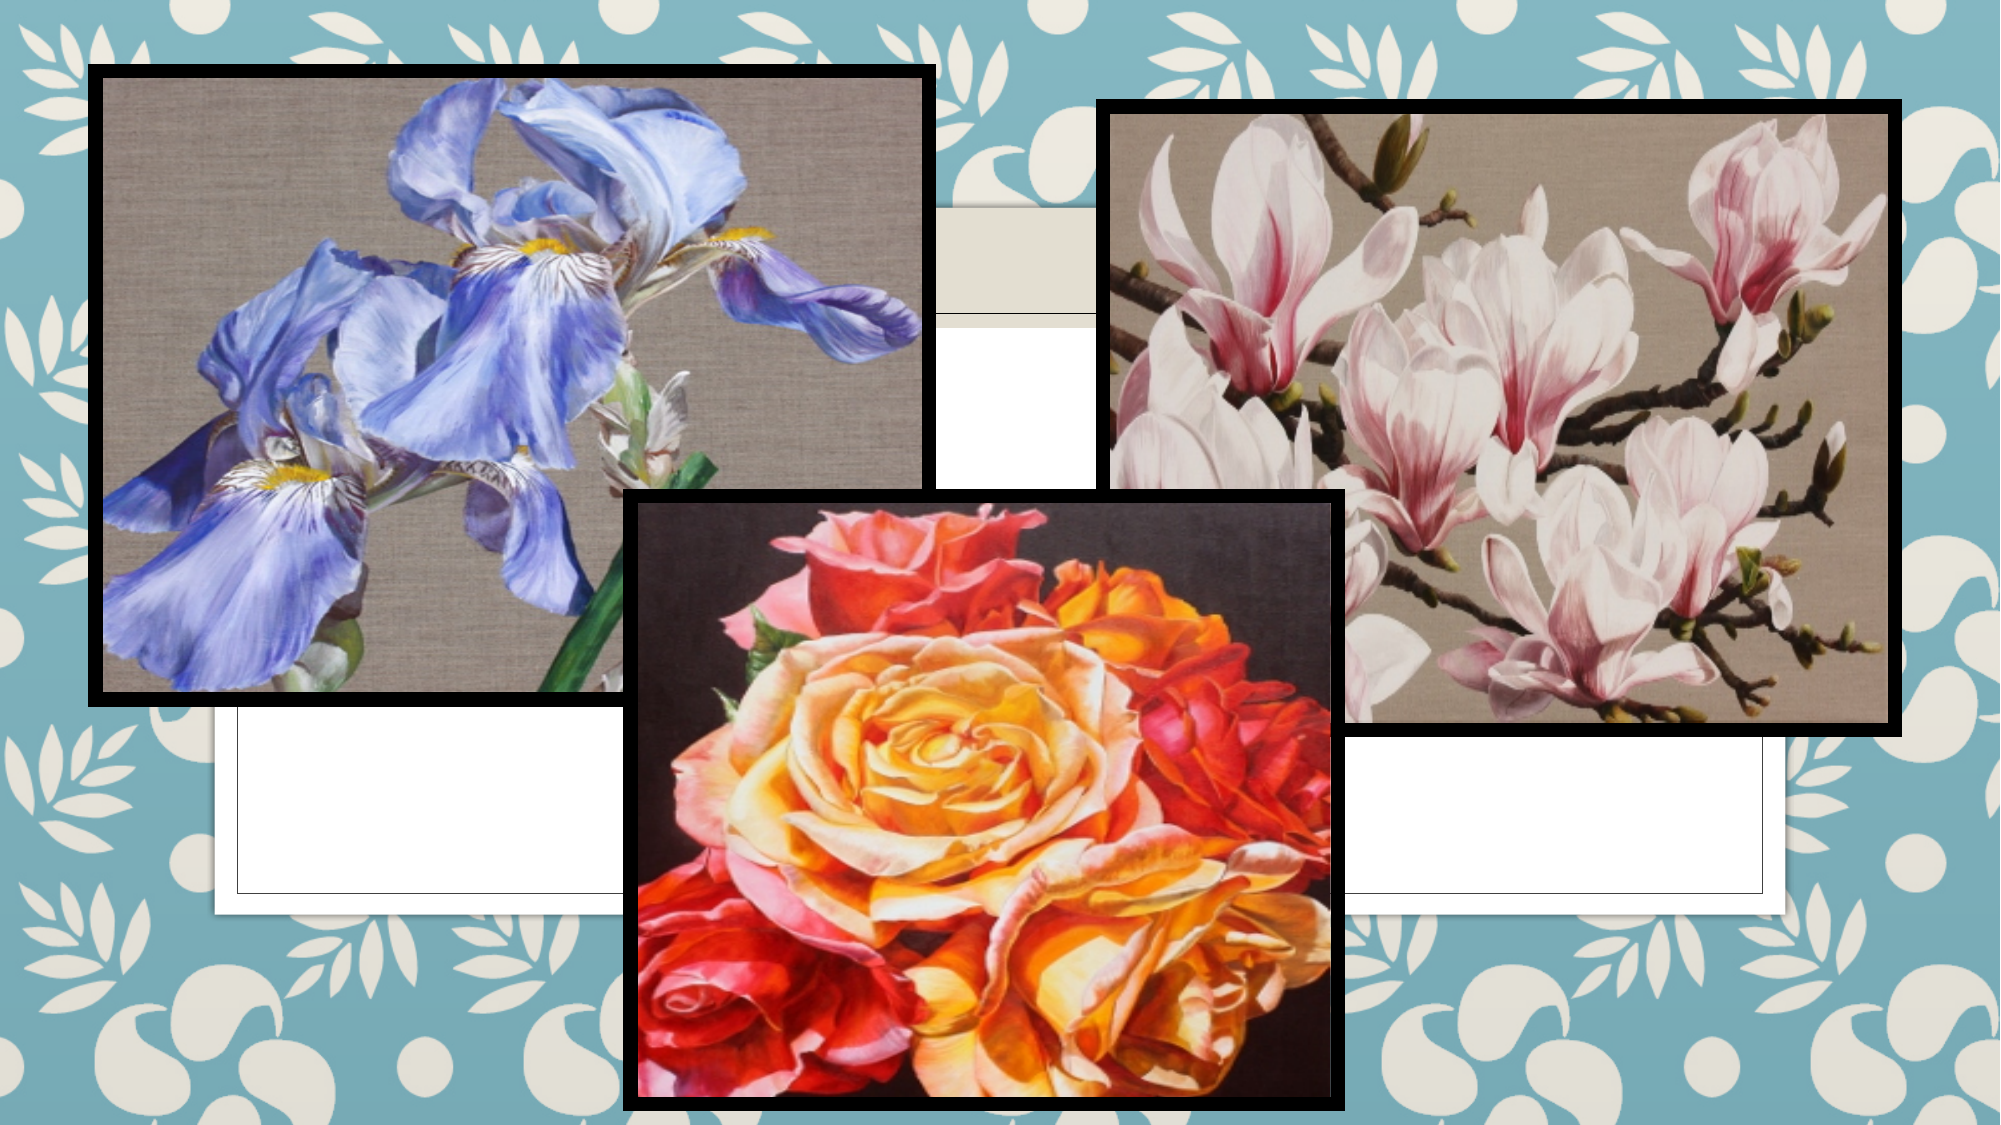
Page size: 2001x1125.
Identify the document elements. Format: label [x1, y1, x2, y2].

picture [102, 78, 1888, 1097]
